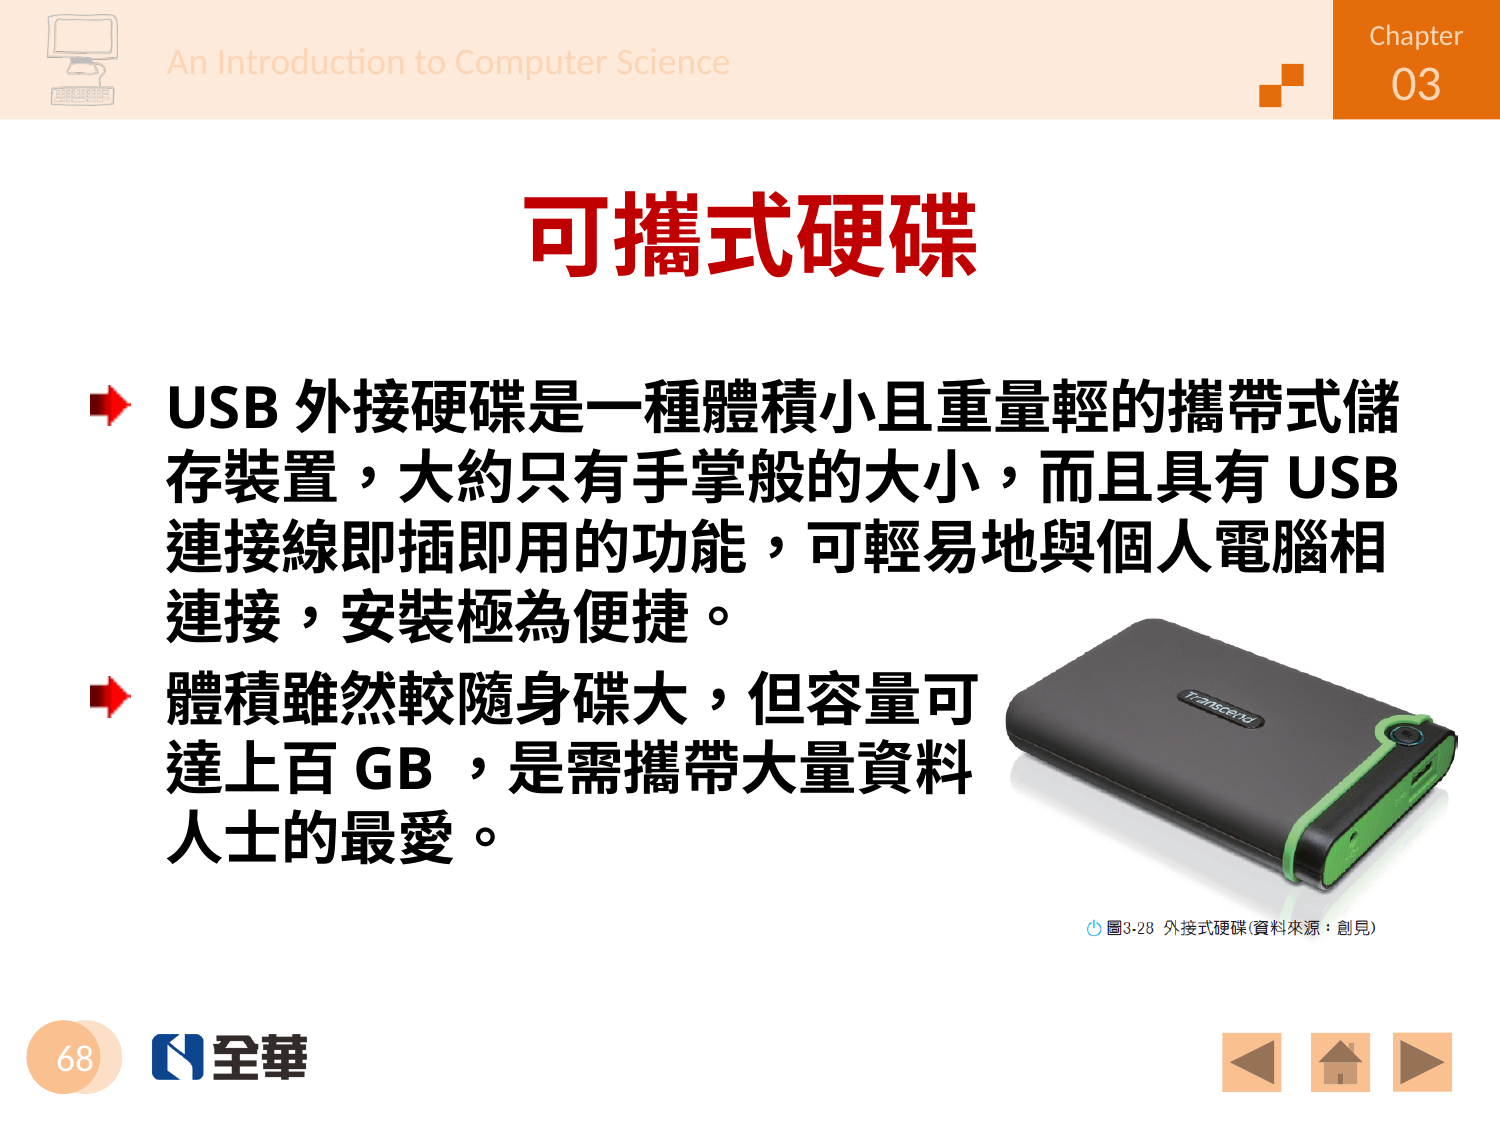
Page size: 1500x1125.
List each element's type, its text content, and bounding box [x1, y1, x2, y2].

picture [993, 606, 1467, 948]
picture [47, 14, 118, 106]
picture [152, 1034, 307, 1080]
title 可攜式硬碟 [75, 138, 1425, 327]
picture [90, 385, 131, 426]
list USB外接硬碟是一種體積小且重量輕的攜帶式儲存裝置，大約只有手掌般的大小，而且具有USB連接線即插即用的功能，可輕易地與個人電腦相連接，安裝極為便捷。 體積雖然較隨身碟大，但容量可 達上百GB，是需攜帶大量資料 人士的最愛。 [75, 363, 1425, 1005]
picture [90, 676, 131, 718]
